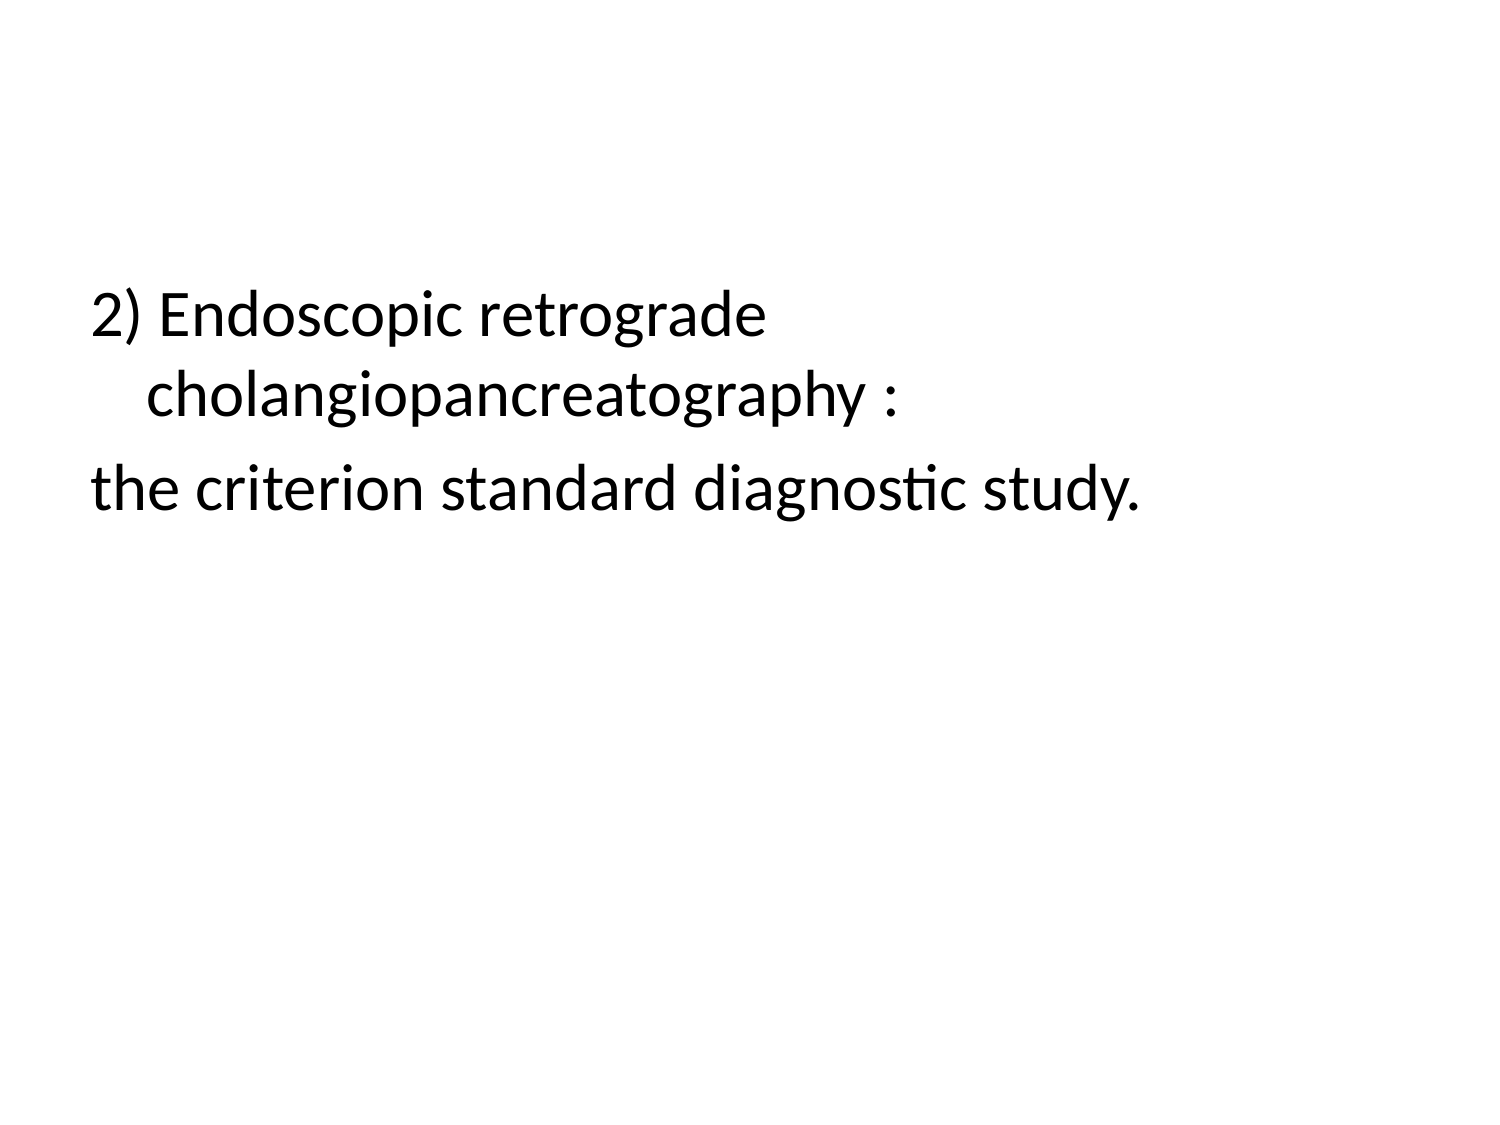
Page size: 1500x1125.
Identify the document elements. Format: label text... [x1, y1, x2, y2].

list 2) Endoscopic retrograde cholangiopancreatography : the criterion standard diagnostic study. [75, 262, 1425, 1005]
